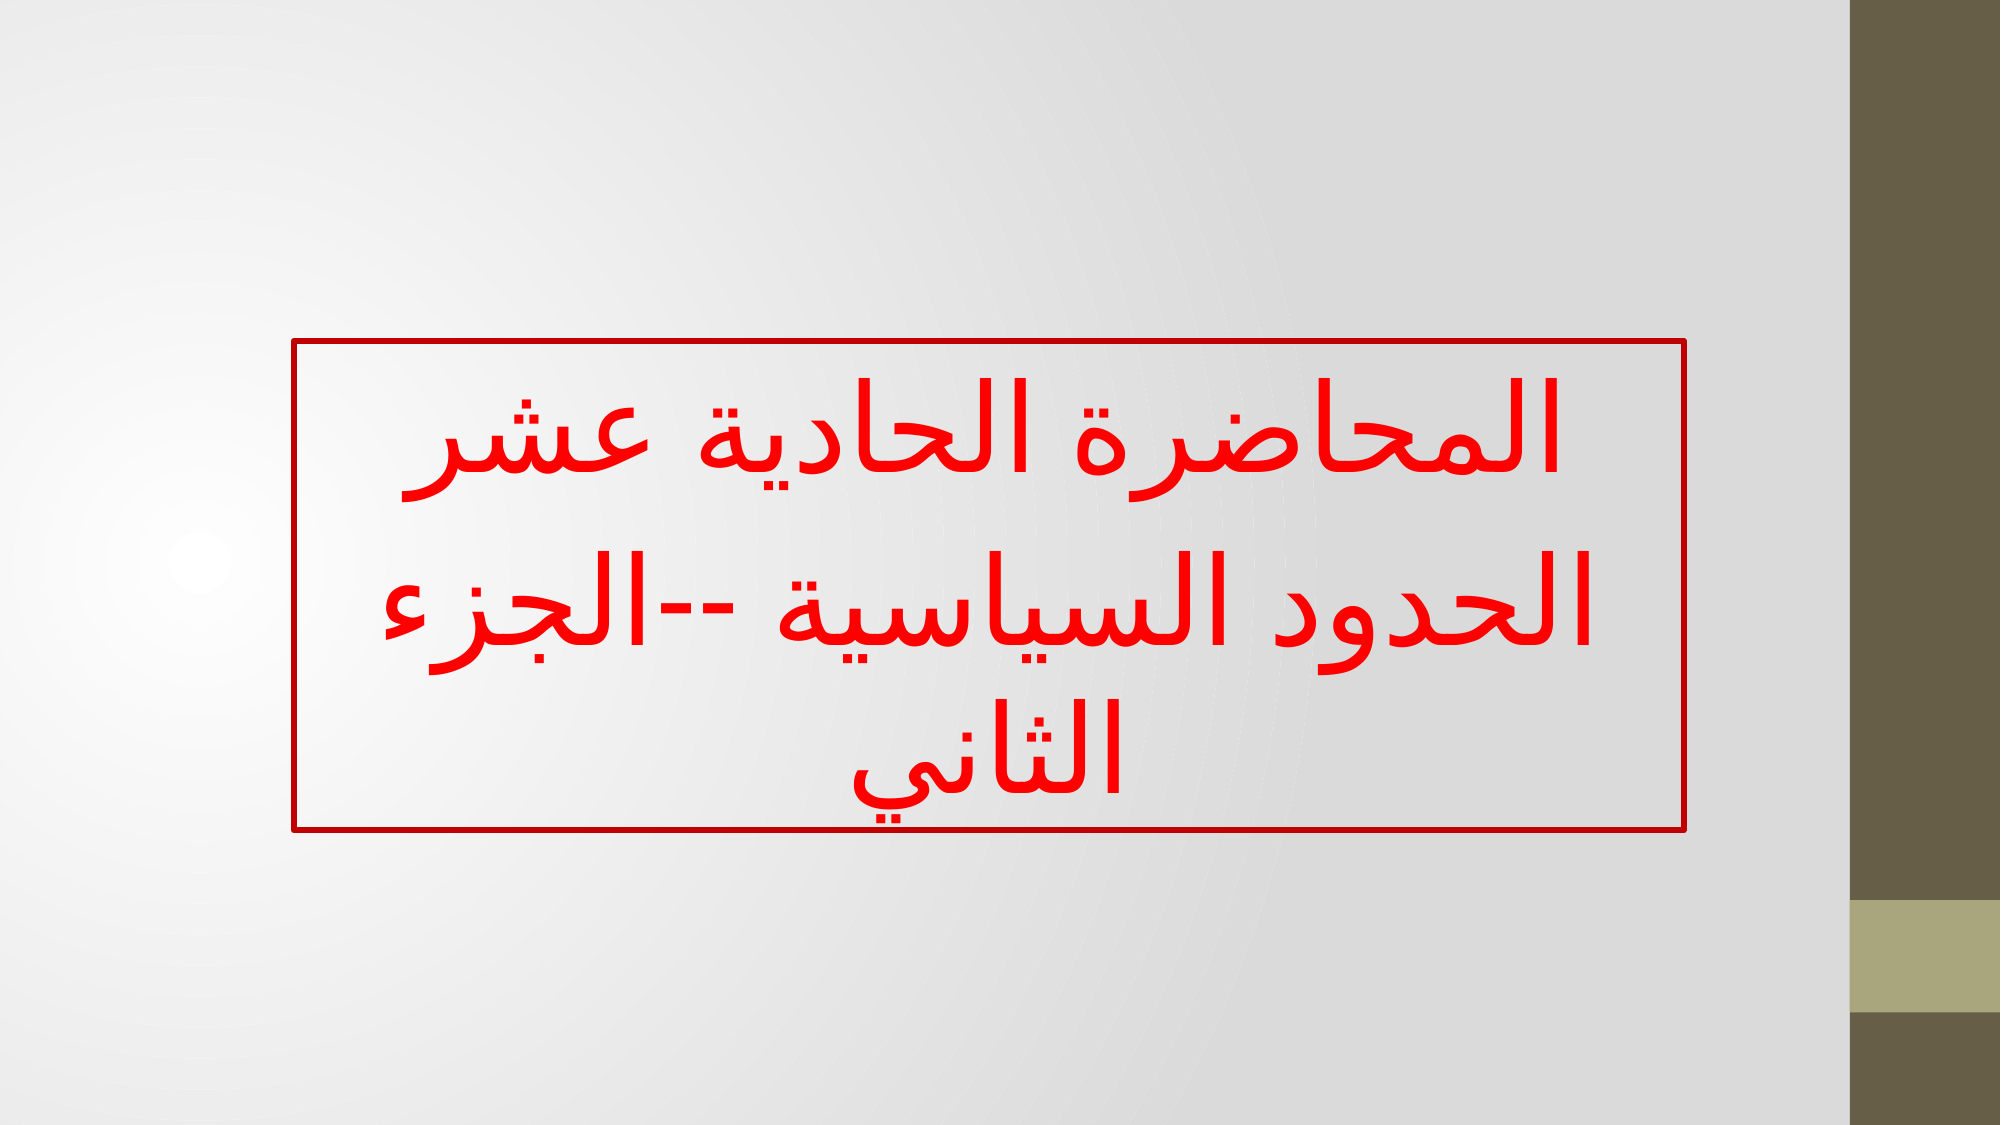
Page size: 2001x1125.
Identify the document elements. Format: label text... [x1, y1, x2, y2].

subtitle المحاضرة الحادية عشر الحدود السياسية --الجزء الثاني [293, 341, 1684, 831]
